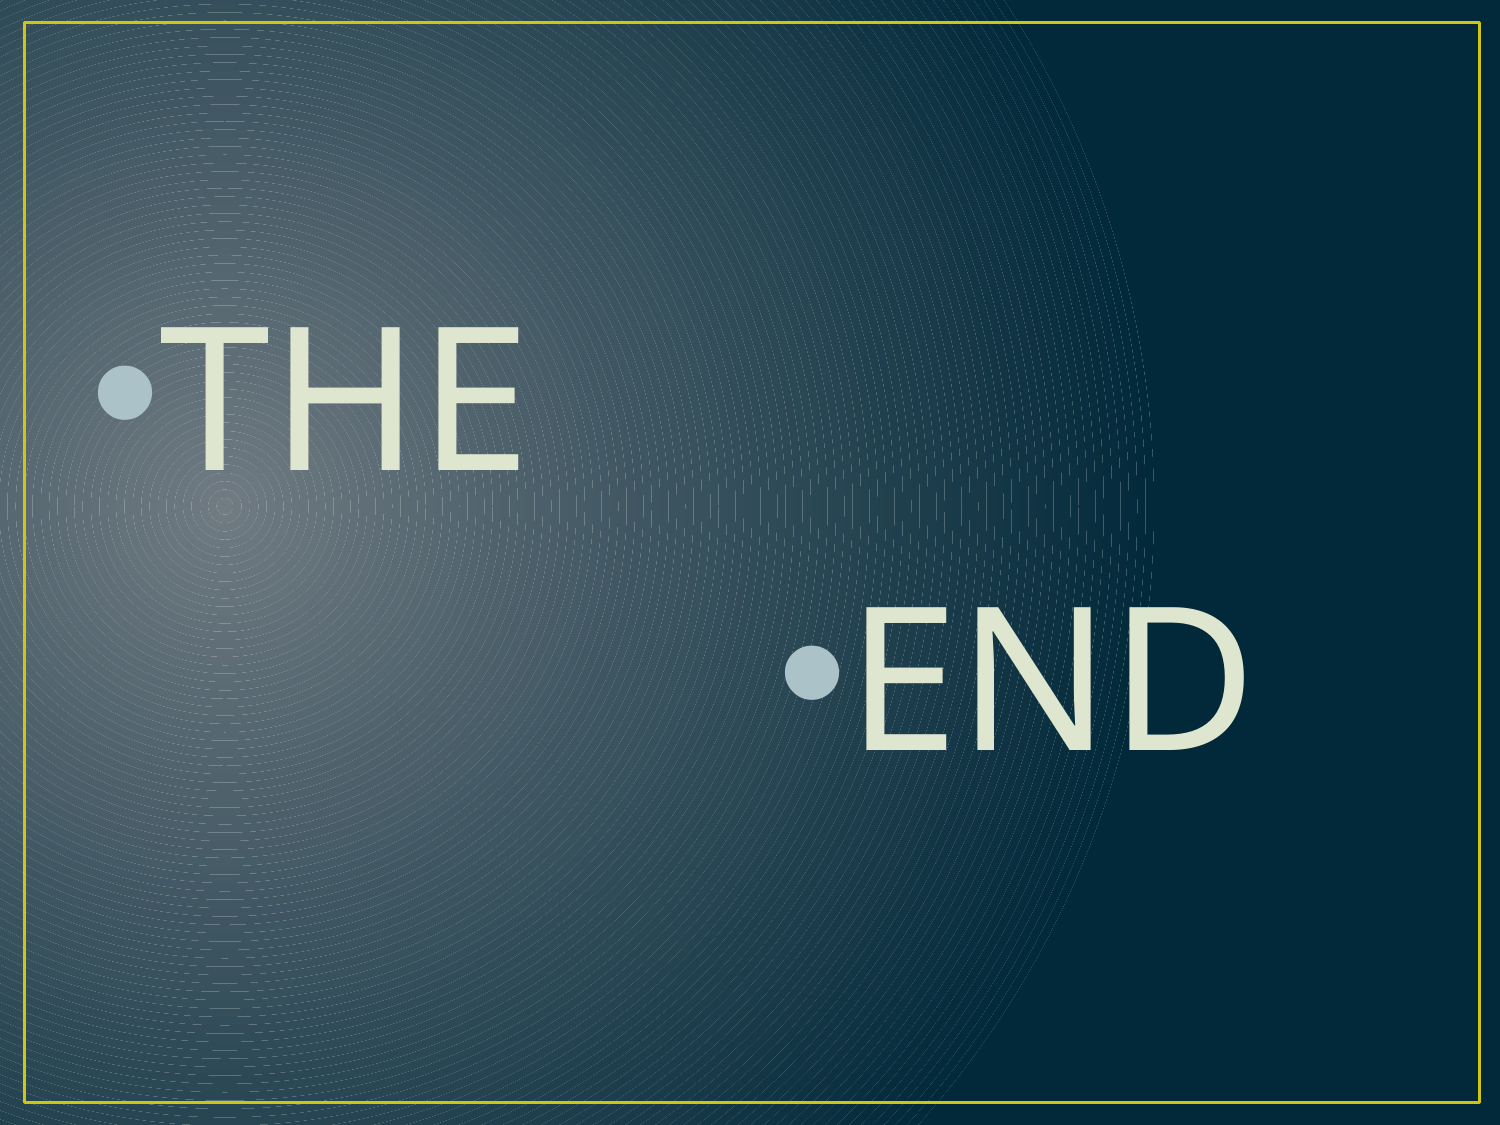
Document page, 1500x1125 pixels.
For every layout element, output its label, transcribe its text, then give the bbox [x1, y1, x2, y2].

list THE [75, 262, 738, 1005]
list END [762, 262, 1425, 1005]
